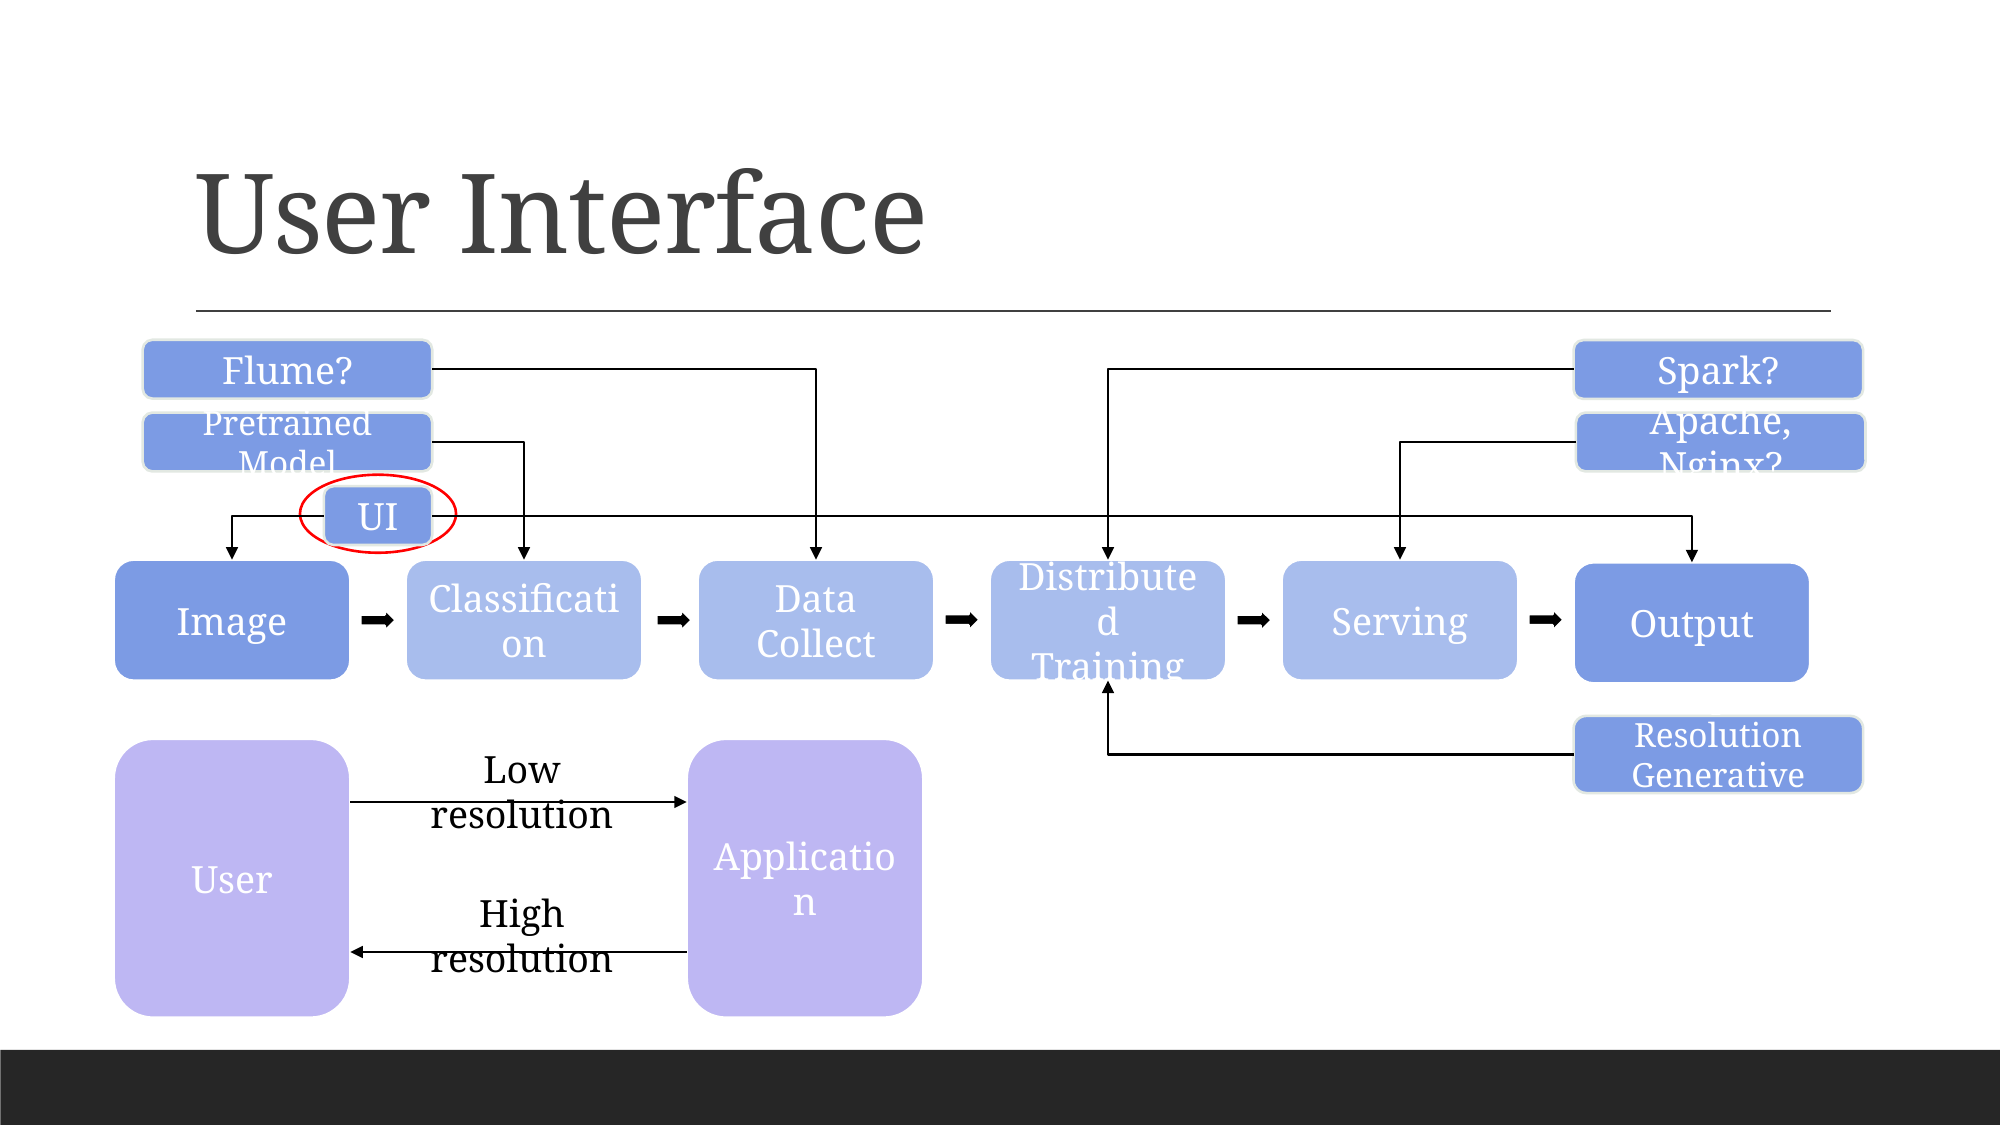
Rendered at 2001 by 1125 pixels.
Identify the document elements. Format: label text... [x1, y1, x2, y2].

text_box High resolution [383, 962, 661, 988]
text_box High resolution [383, 882, 661, 948]
text_box User [112, 804, 352, 1020]
text_box Low resolution [383, 812, 661, 844]
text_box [113, 339, 1866, 794]
text_box Application [685, 804, 925, 1020]
title User Interface [180, 47, 1830, 285]
